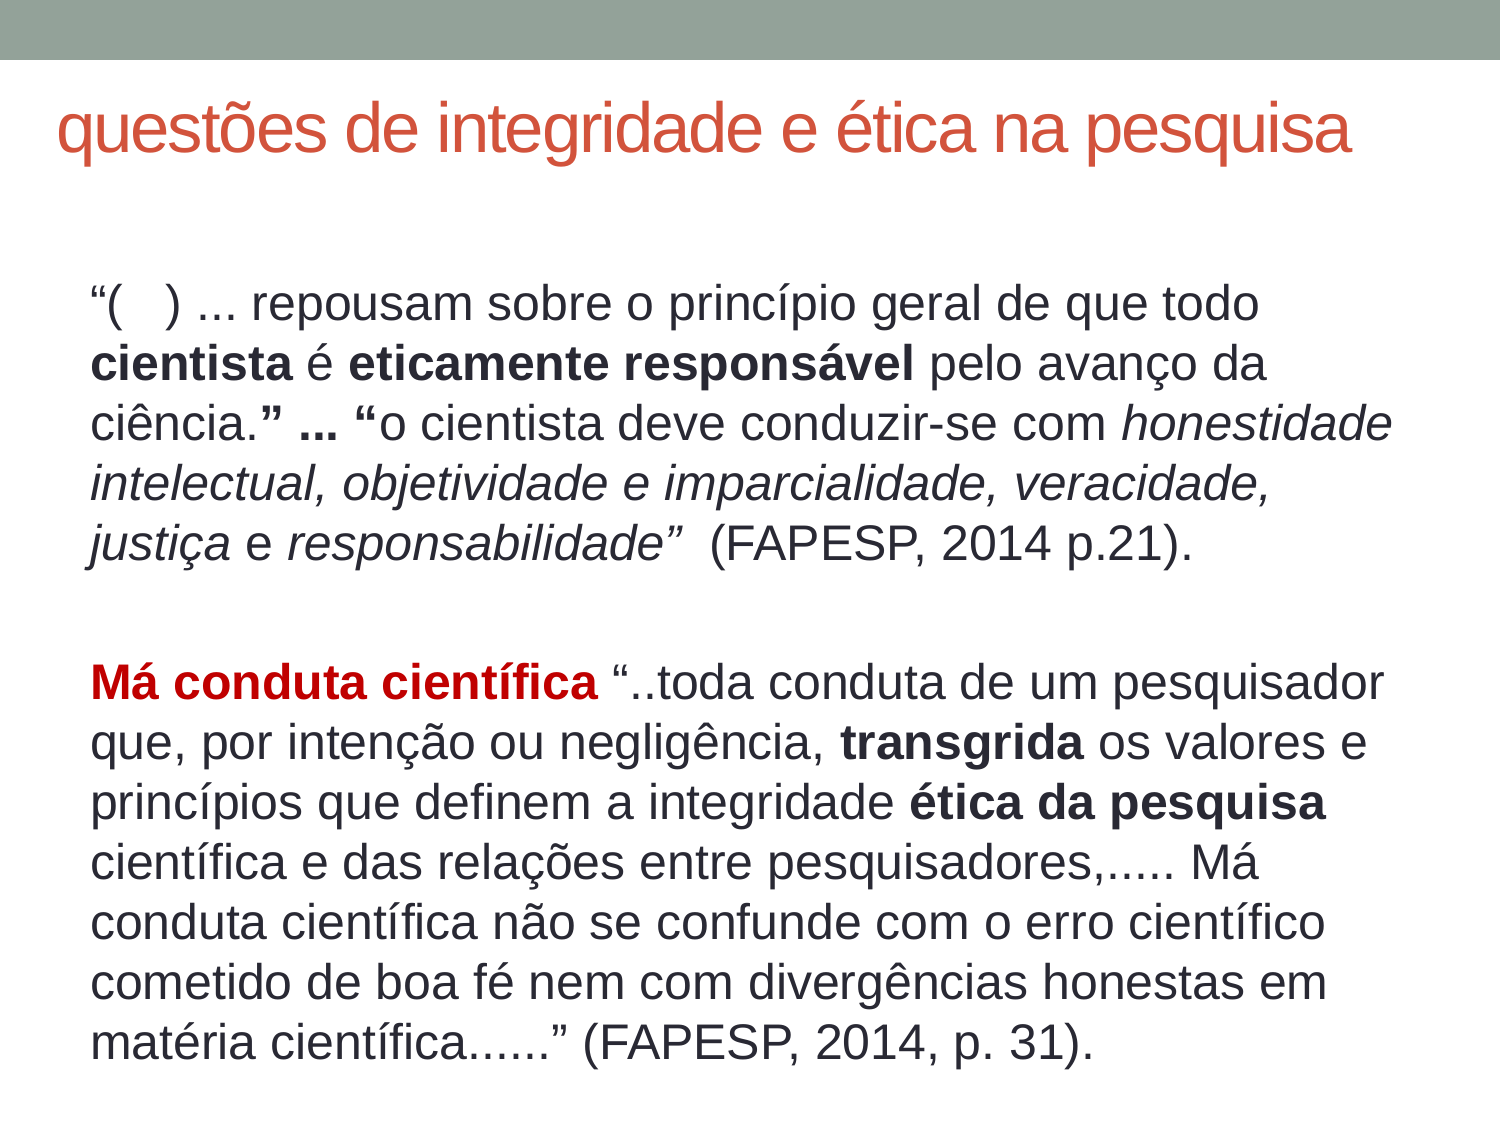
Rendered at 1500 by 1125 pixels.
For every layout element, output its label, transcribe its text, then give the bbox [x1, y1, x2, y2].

title questões de integridade e ética na pesquisa [41, 42, 1500, 206]
list “( ) ... repousam sobre o princípio geral de que todo cientista é eticamente responsável pelo avanço da ciência.” ... “o cientista deve conduzir-se com honestidade intelectual, objetividade e imparcialidade, veracidade, justiça e responsabilidade” (FAPESP, 2014 p.21). Má conduta científica “..toda conduta de um pesquisador que, por intenção ou negligência, transgrida os valores e princípios que definem a integridade ética da pesquisa científica e das relações entre pesquisadores,..... Má conduta científica não se confunde com o erro científico cometido de boa fé nem com divergências honestas em matéria científica......” (FAPESP, 2014, p. 31). [75, 262, 1425, 1063]
